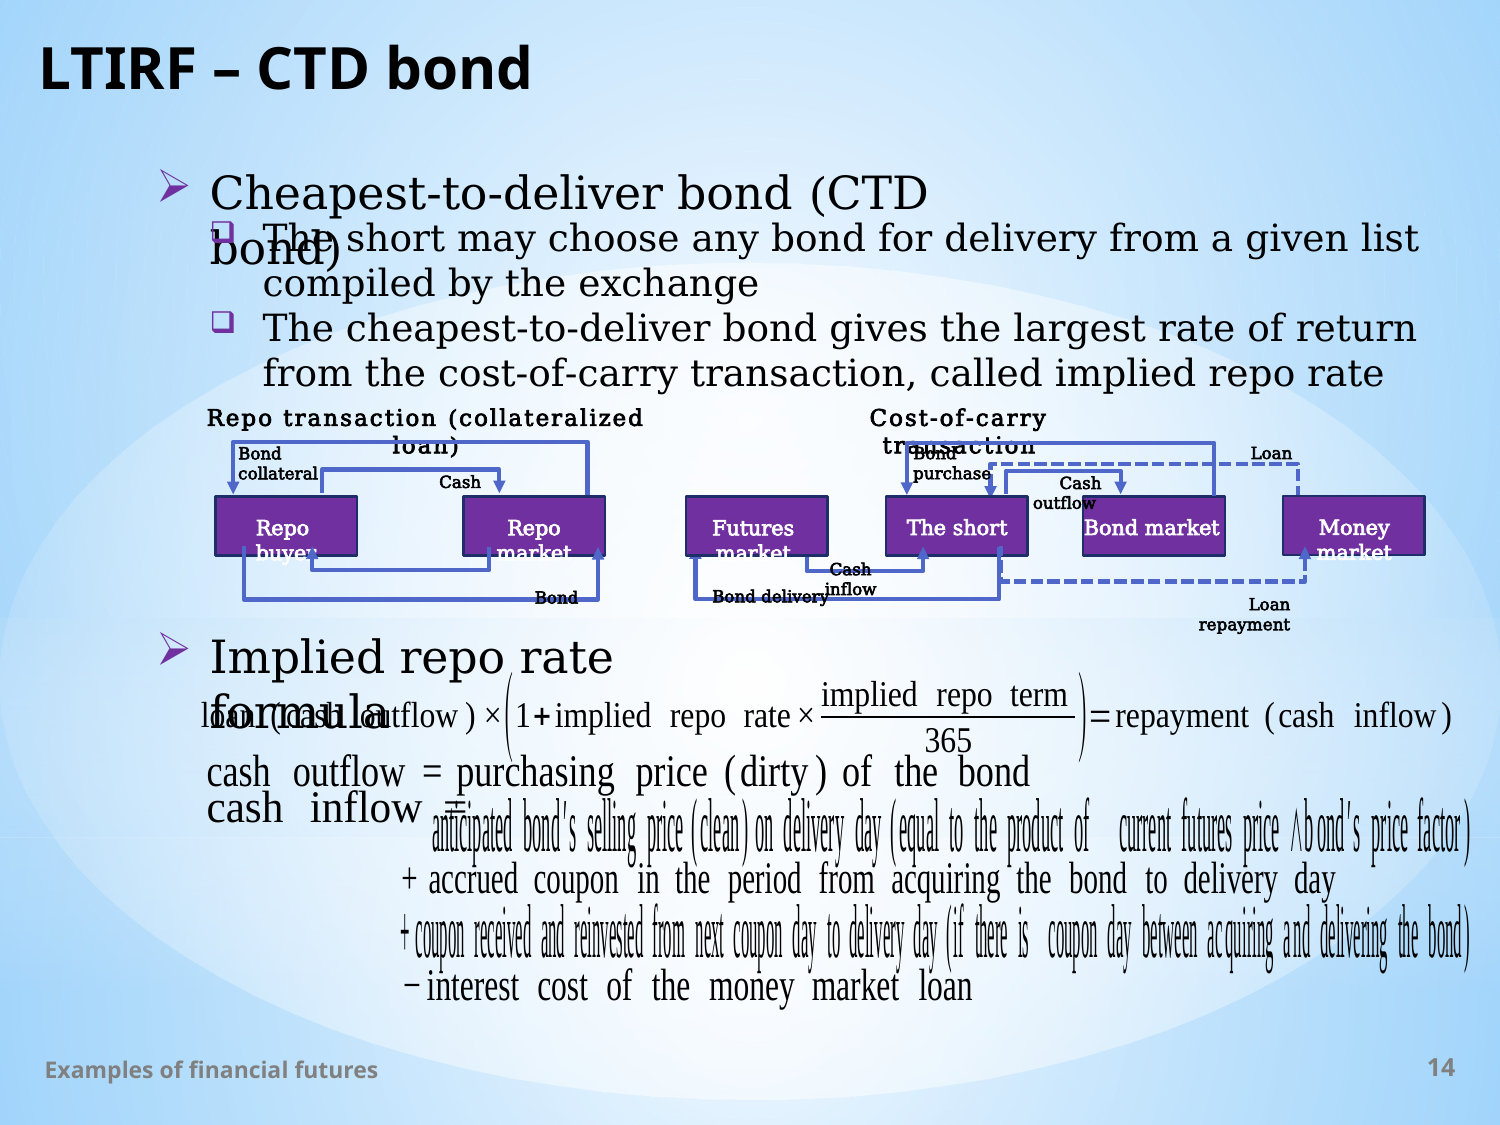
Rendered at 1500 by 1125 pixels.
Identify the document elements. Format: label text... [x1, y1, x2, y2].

text_box Cost-of-carry transaction [797, 395, 1121, 432]
text_box The short may choose any bond for delivery from a given list compiled by the exchange [194, 206, 1458, 296]
text_box Repo transaction (collateralized loan) [183, 395, 670, 466]
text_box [670, 434, 1436, 622]
text_box The cheapest-to-deliver bond gives the largest rate of return from the cost-of-carry transaction, called implied repo rate [194, 296, 1483, 402]
slide_number 14 [1175, 1039, 1471, 1099]
title LTIRF – CTD bond [23, 23, 567, 130]
text_box Implied repo rate formula [141, 620, 746, 745]
footer Examples of financial futures [29, 1039, 573, 1099]
text_box Cheapest-to-deliver bond (CTD bond) [141, 156, 987, 282]
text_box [215, 435, 608, 616]
